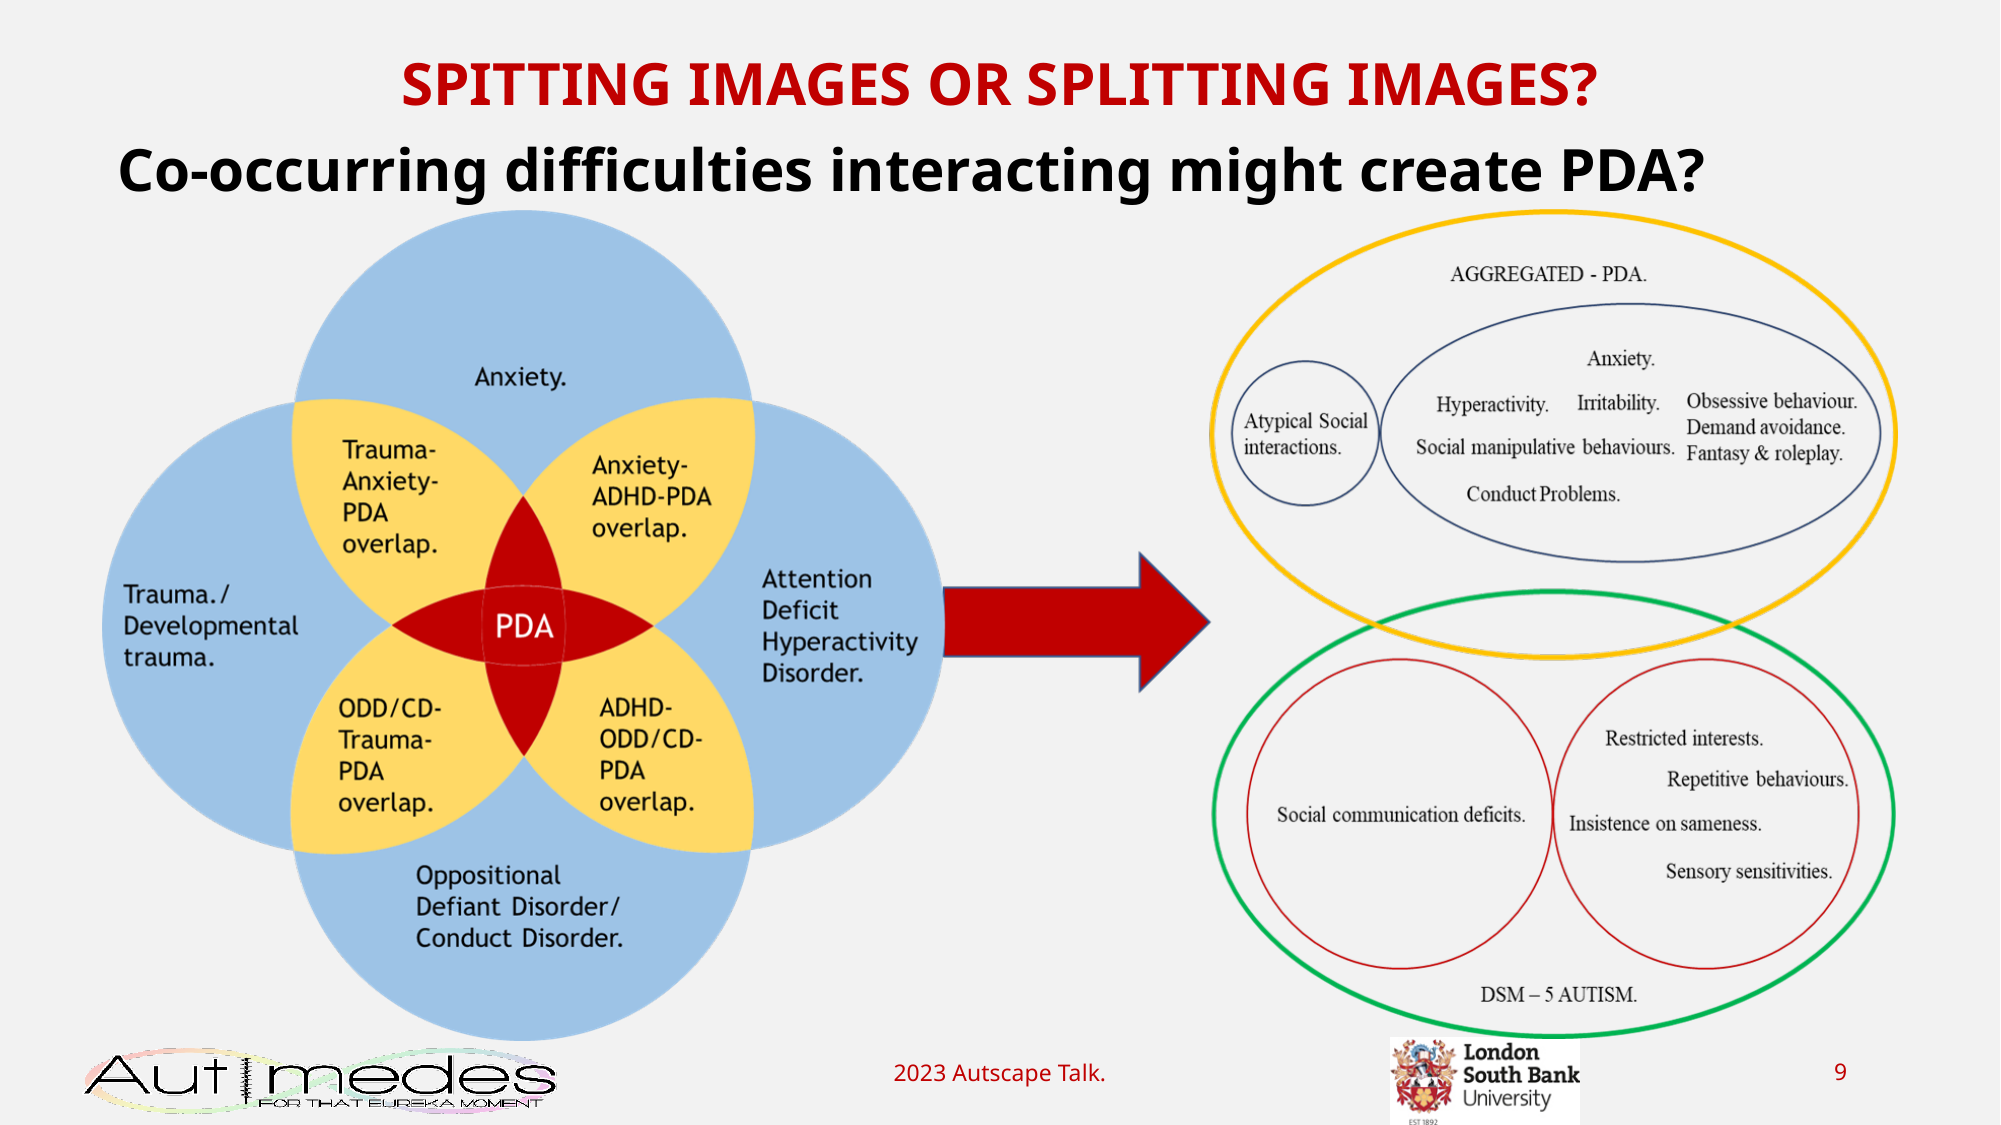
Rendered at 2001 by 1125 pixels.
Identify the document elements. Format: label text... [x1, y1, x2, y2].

text_box Co-occurring difficulties interacting might create PDA? [102, 125, 1898, 209]
picture [102, 209, 1898, 1125]
slide_number 9 [1580, 1042, 1863, 1103]
text_box SPITTING IMAGES OR SPLITTING IMAGES? [102, 39, 1898, 125]
picture [71, 1042, 567, 1120]
footer 2023 Autscape Talk. [662, 1042, 1338, 1103]
